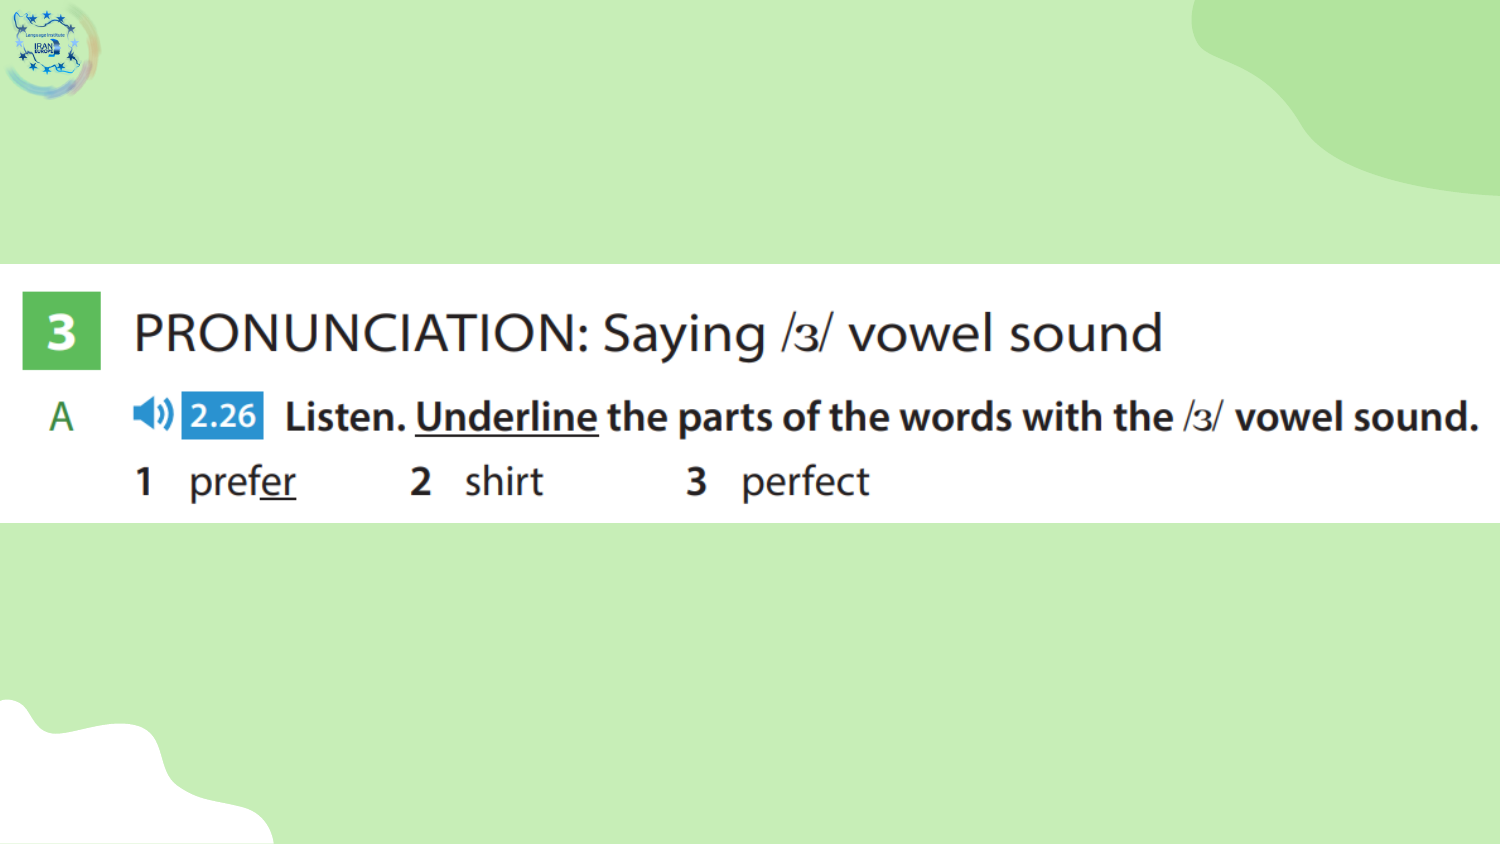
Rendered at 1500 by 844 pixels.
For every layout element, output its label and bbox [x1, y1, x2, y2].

picture [0, 264, 1500, 524]
picture [0, 0, 106, 103]
